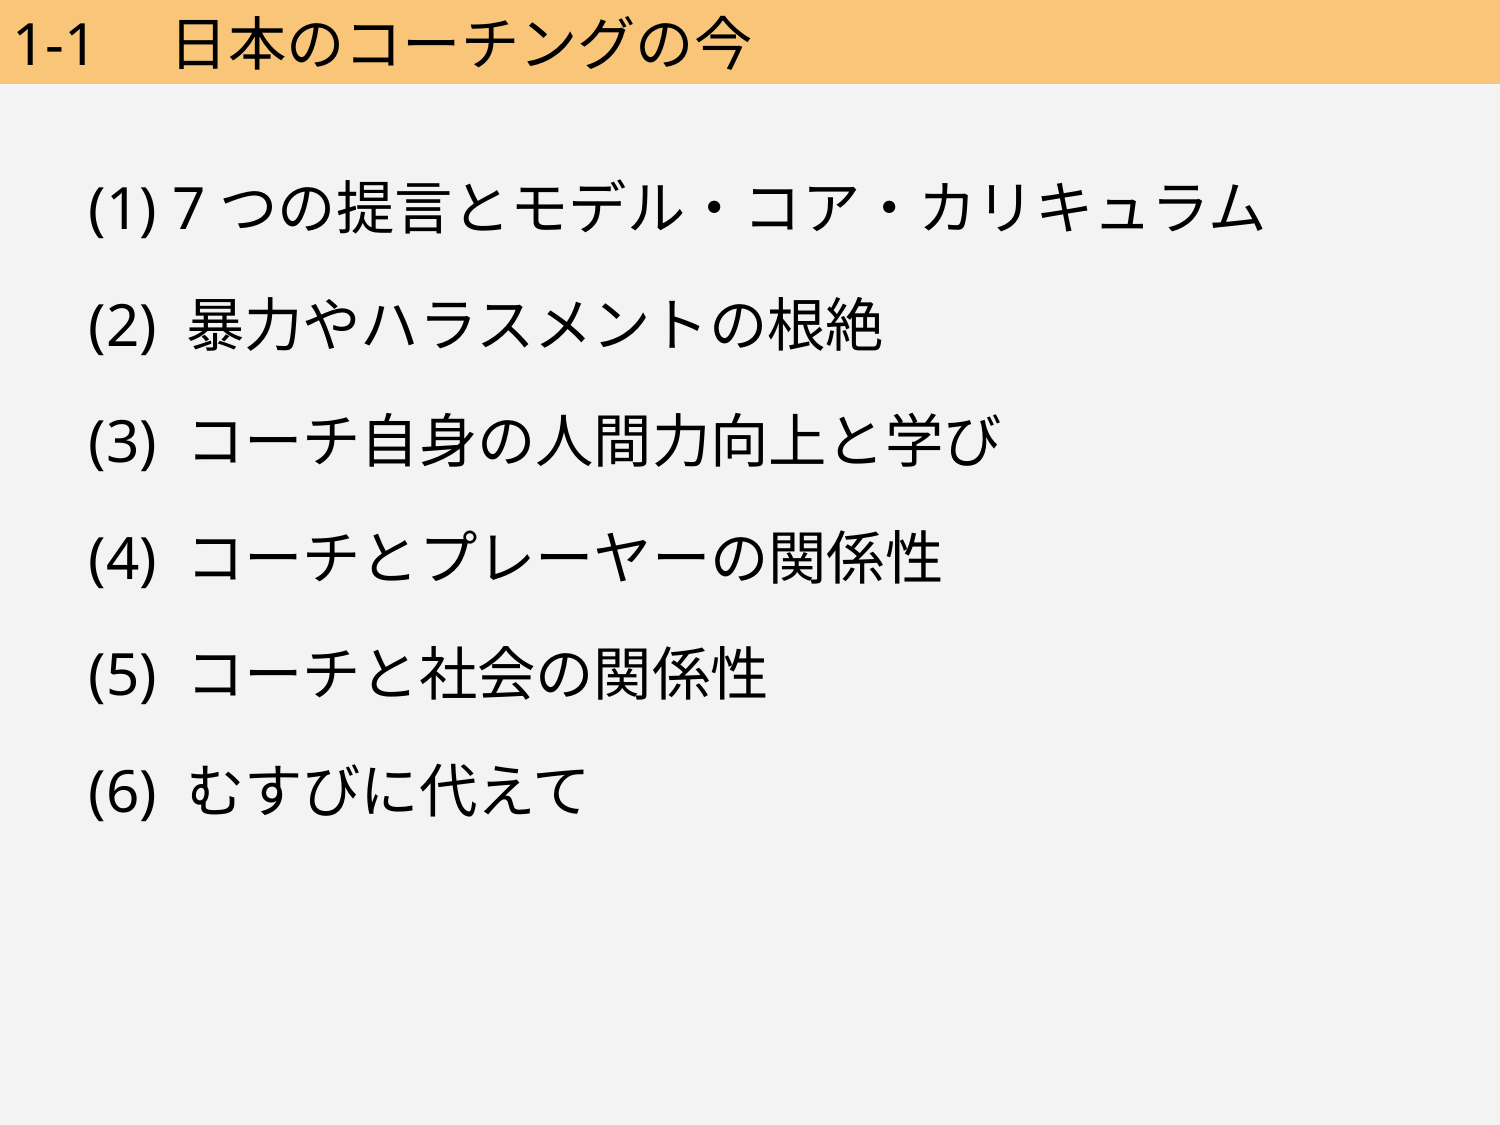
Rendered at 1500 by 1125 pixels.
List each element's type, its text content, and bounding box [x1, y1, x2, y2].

text_box 1-1 日本のコーチングの今 [0, 0, 1500, 84]
list (1) 7つの提言とモデル・コア・カリキュラム (2) 暴力やハラスメントの根絶 (3) コーチ自身の人間力向上と学び (4) コーチとプレーヤーの関係性 (5) コーチと社会の関係性 (6) むすびに代えて [73, 128, 1425, 872]
